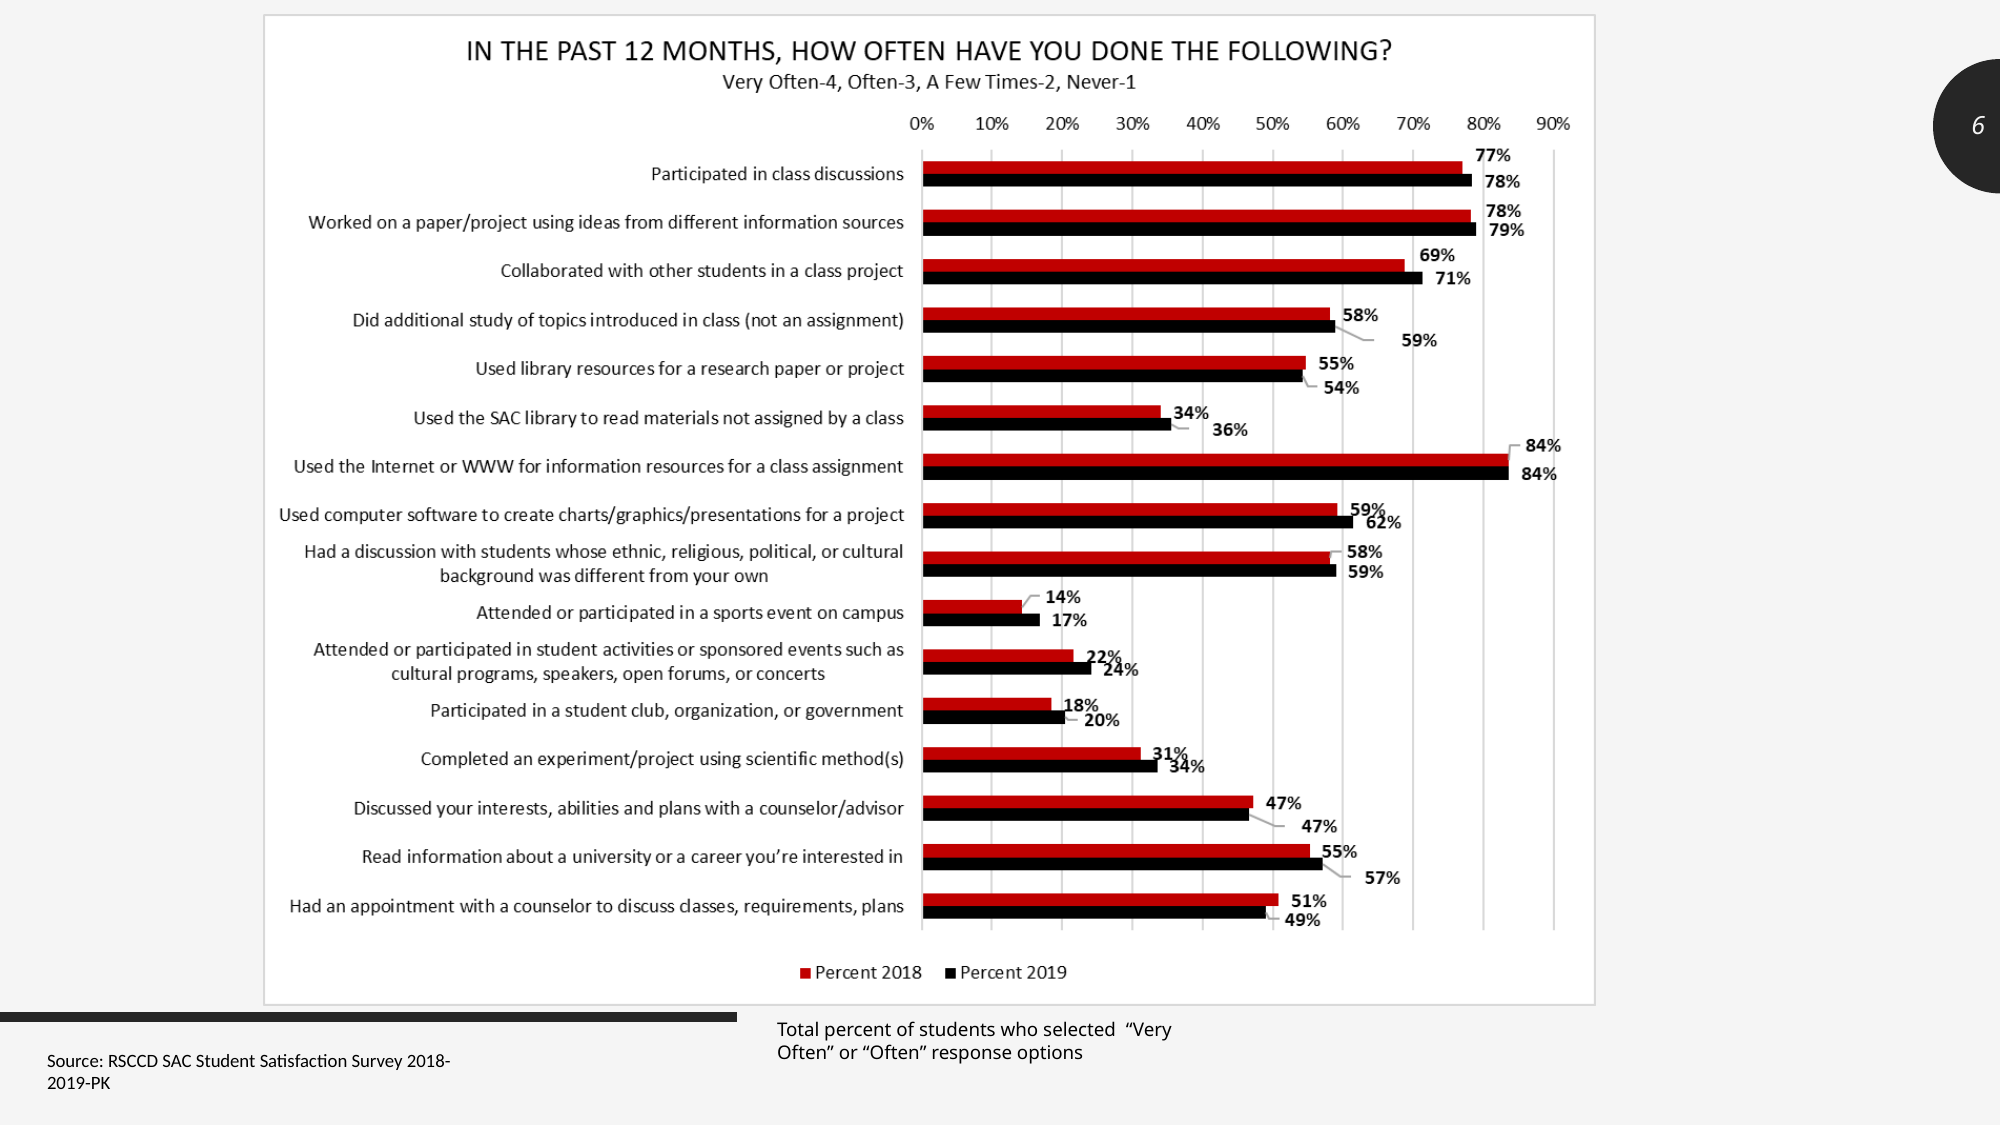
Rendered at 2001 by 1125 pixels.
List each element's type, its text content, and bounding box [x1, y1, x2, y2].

text_box Total percent of students who selected “Very Often” or “Often” response options [762, 1010, 1226, 1071]
slide_number 6 [1933, 96, 2000, 157]
text_box Source: RSCCD SAC Student Satisfaction Survey 2018-2019-PK [32, 1040, 466, 1101]
picture [263, 14, 1596, 1006]
